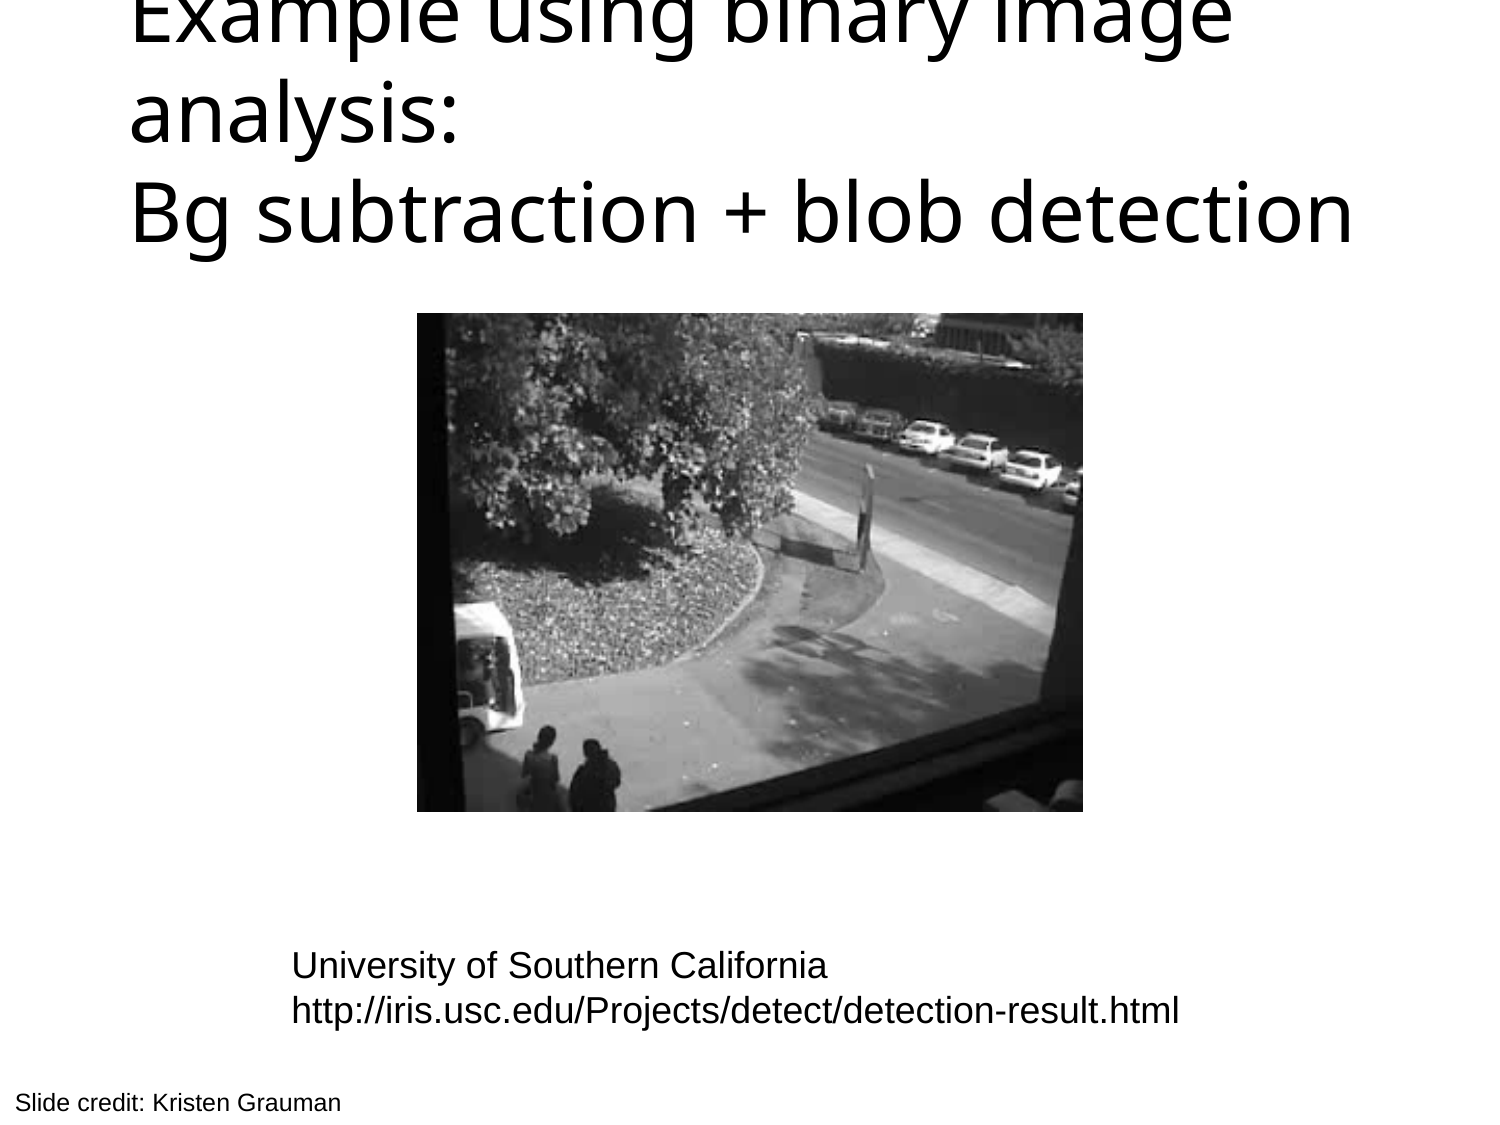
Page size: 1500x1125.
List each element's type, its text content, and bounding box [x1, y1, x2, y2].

text_box University of Southern California http://iris.usc.edu/Projects/detect/detection-result.html [276, 933, 1273, 1039]
text_box Slide credit: Kristen Grauman [0, 1079, 688, 1125]
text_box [416, 312, 1084, 813]
text_box Example using binary image analysis: Bg subtraction + blob detection [113, 15, 1500, 204]
